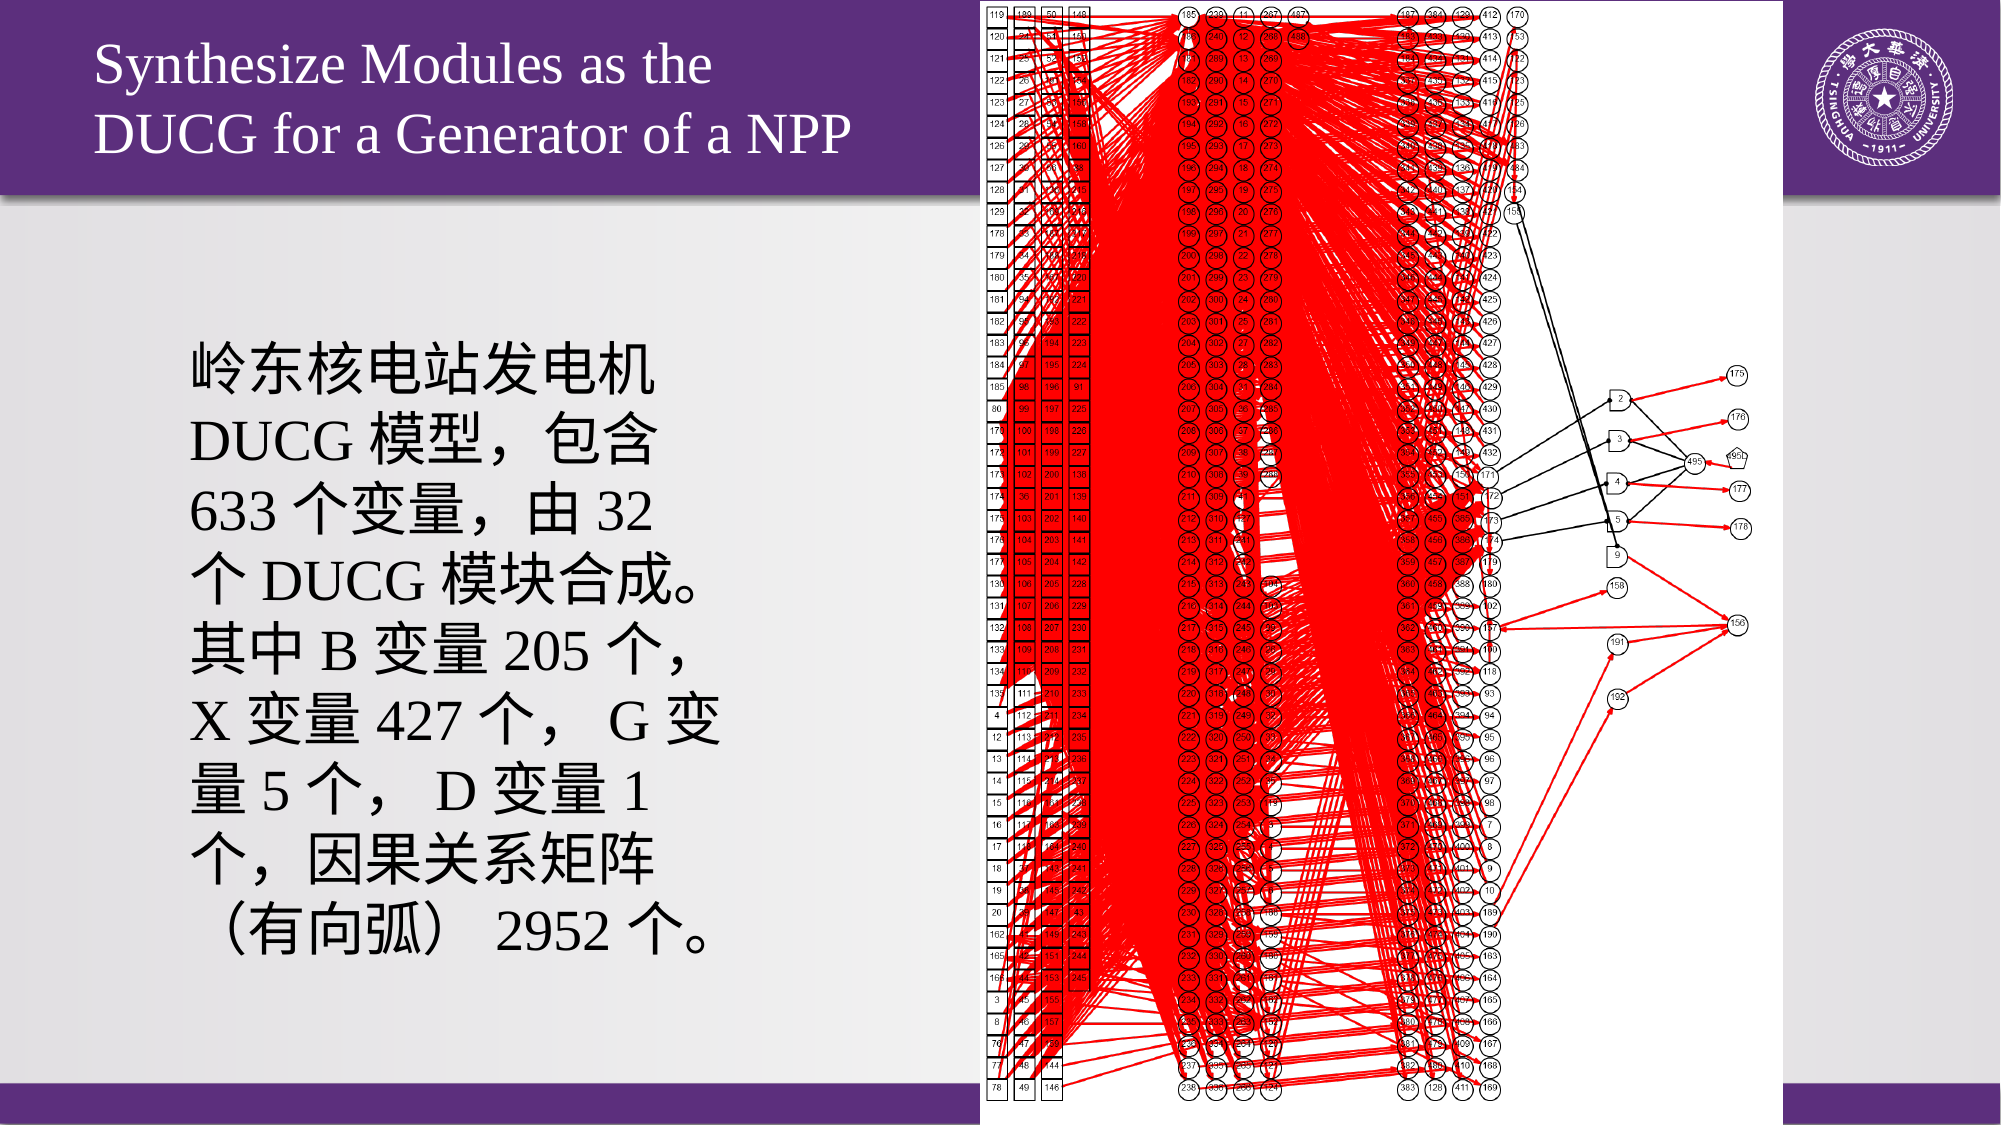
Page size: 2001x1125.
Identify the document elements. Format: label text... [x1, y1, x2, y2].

text_box Synthesize Modules as the DUCG for a Generator of a NPP [78, 17, 882, 173]
picture [979, 0, 1784, 1125]
text_box 岭东核电站发电机DUCG模型，包含633个变量，由32个DUCG模块合成。其中B变量205个，X变量427个，G变量5个，D变量1个，因果关系矩阵（有向弧）2952个。 [174, 324, 738, 970]
